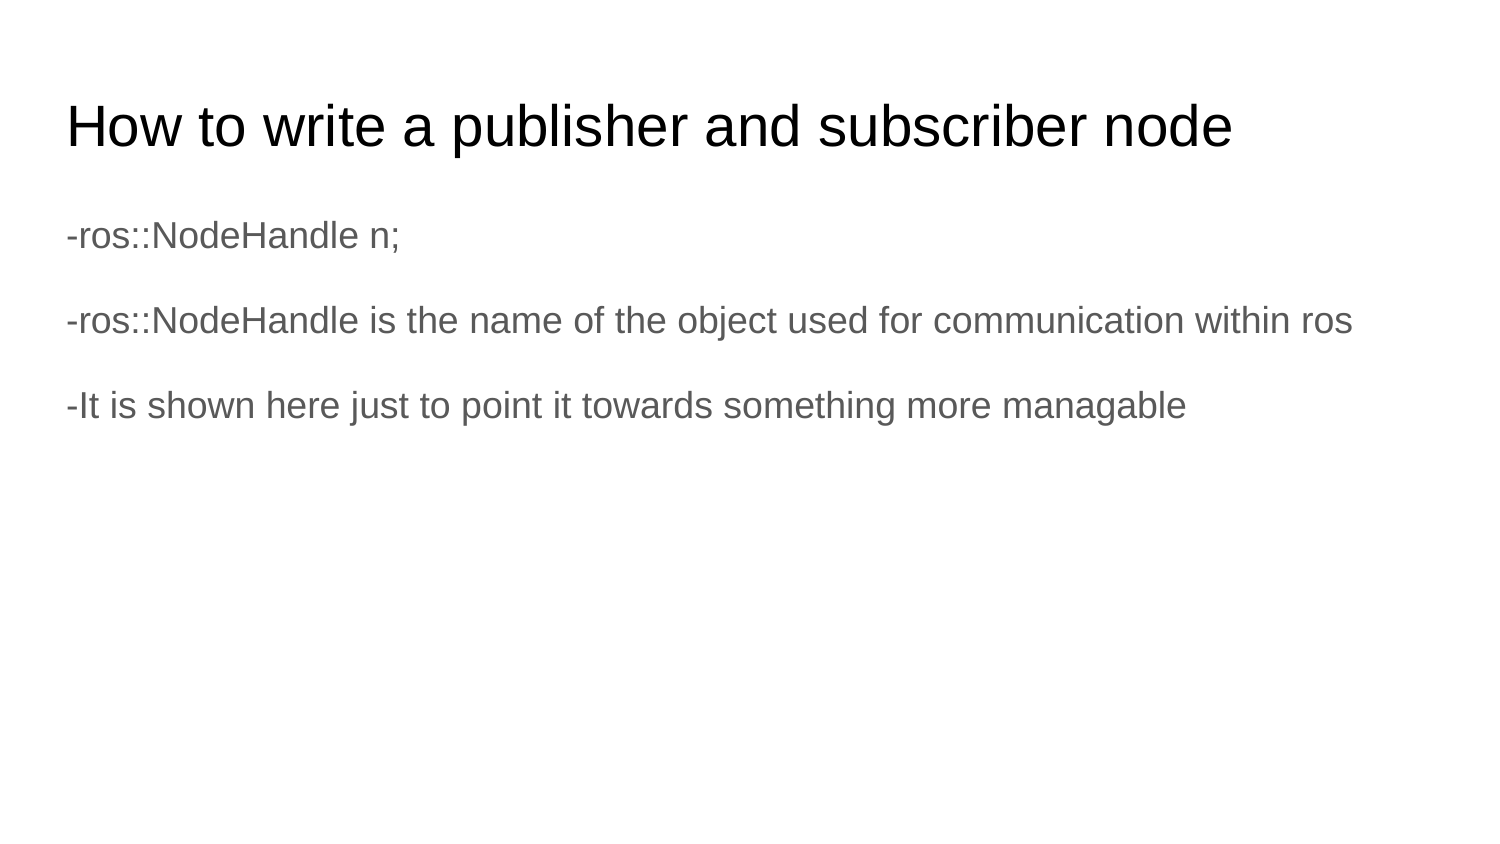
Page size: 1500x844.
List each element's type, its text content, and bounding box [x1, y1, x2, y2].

list -ros::NodeHandle n; -ros::NodeHandle is the name of the object used for communication within ros -It is shown here just to point it towards something more managable [51, 189, 1449, 750]
title How to write a publisher and subscriber node [51, 72, 1449, 167]
